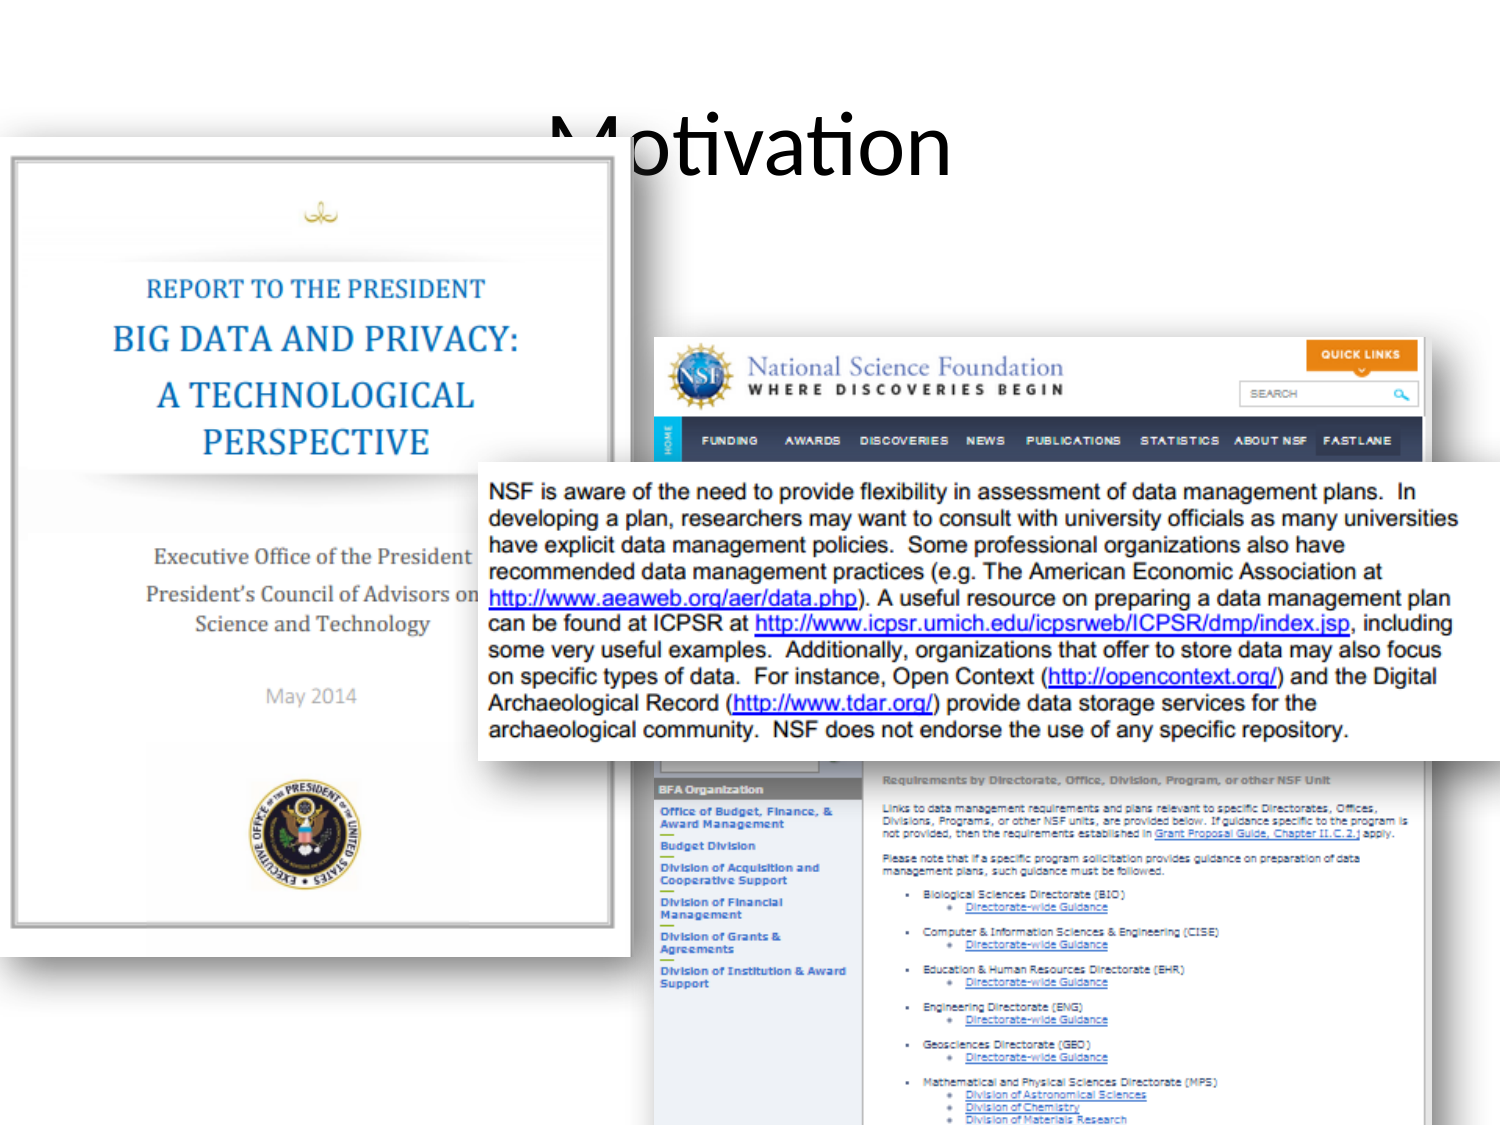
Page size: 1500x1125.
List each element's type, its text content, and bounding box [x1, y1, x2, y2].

picture [0, 137, 1500, 1125]
title Motivation [75, 45, 1425, 233]
picture [665, 433, 672, 455]
